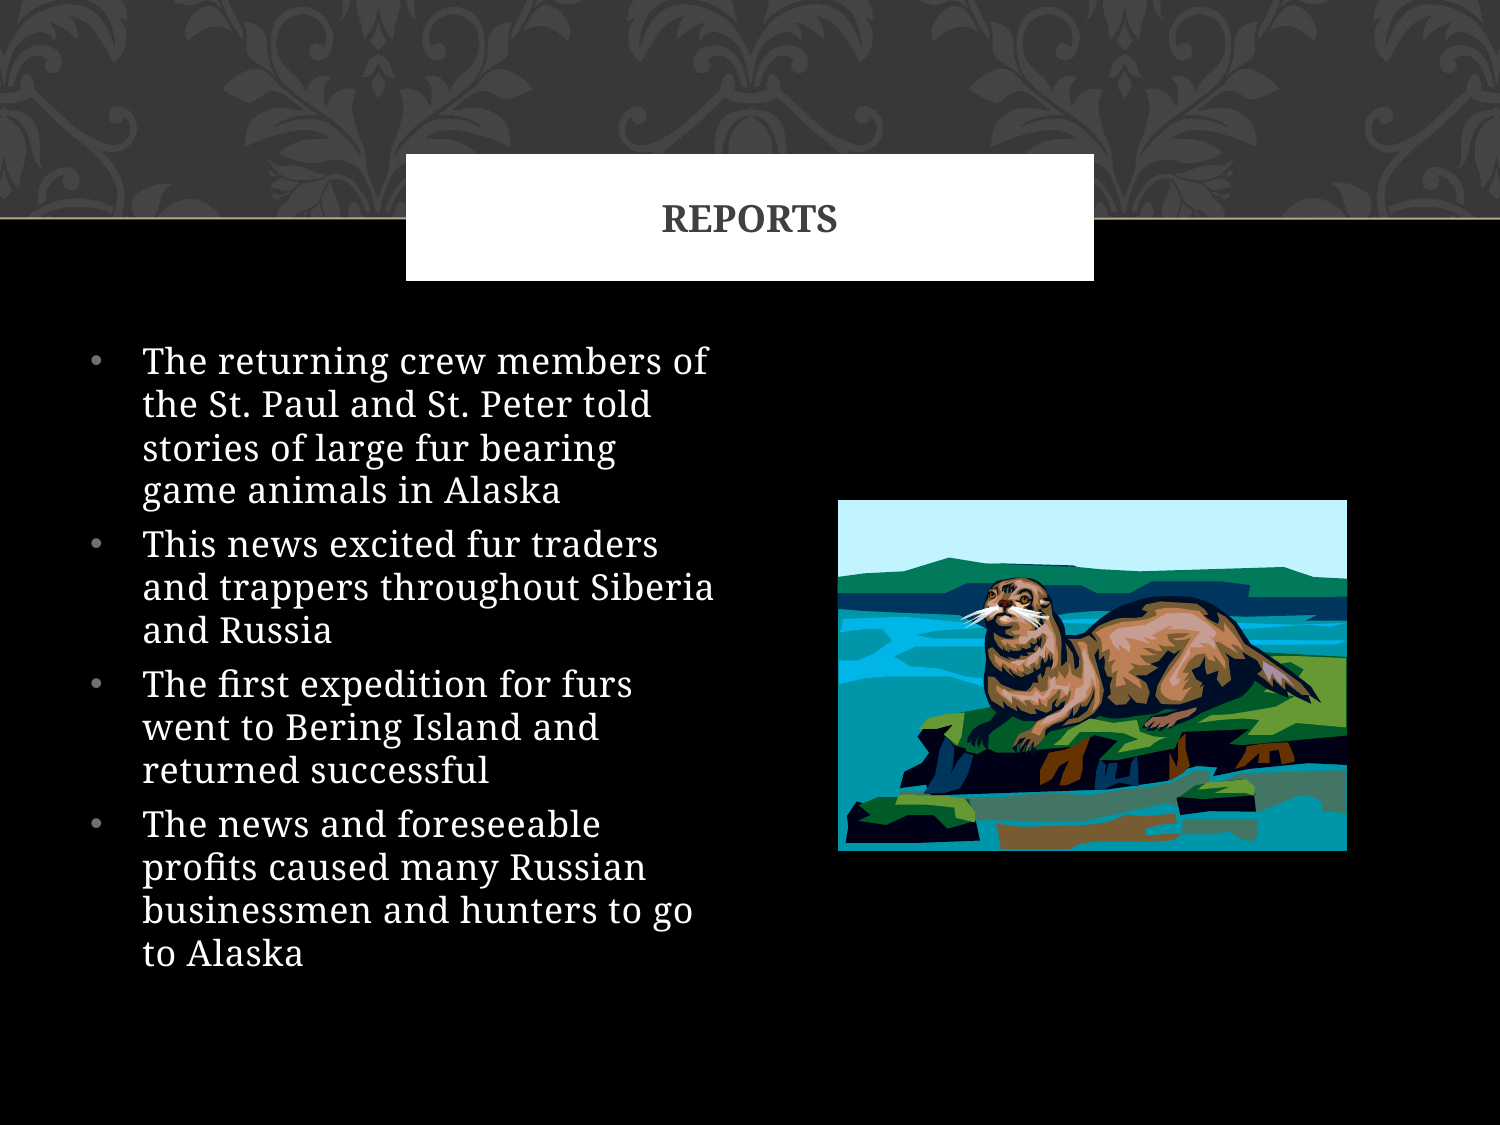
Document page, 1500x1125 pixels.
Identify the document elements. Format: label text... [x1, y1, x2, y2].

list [837, 499, 1348, 851]
title Reports [406, 154, 1094, 281]
list The returning crew members of the St. Paul and St. Peter told stories of large fur bearing game animals in Alaska This news excited fur traders and trappers throughout Siberia and Russia The first expedition for furs went to Bering Island and returned successful The news and foreseeable profits caused many Russian businessmen and hunters to go to Alaska [75, 331, 735, 989]
